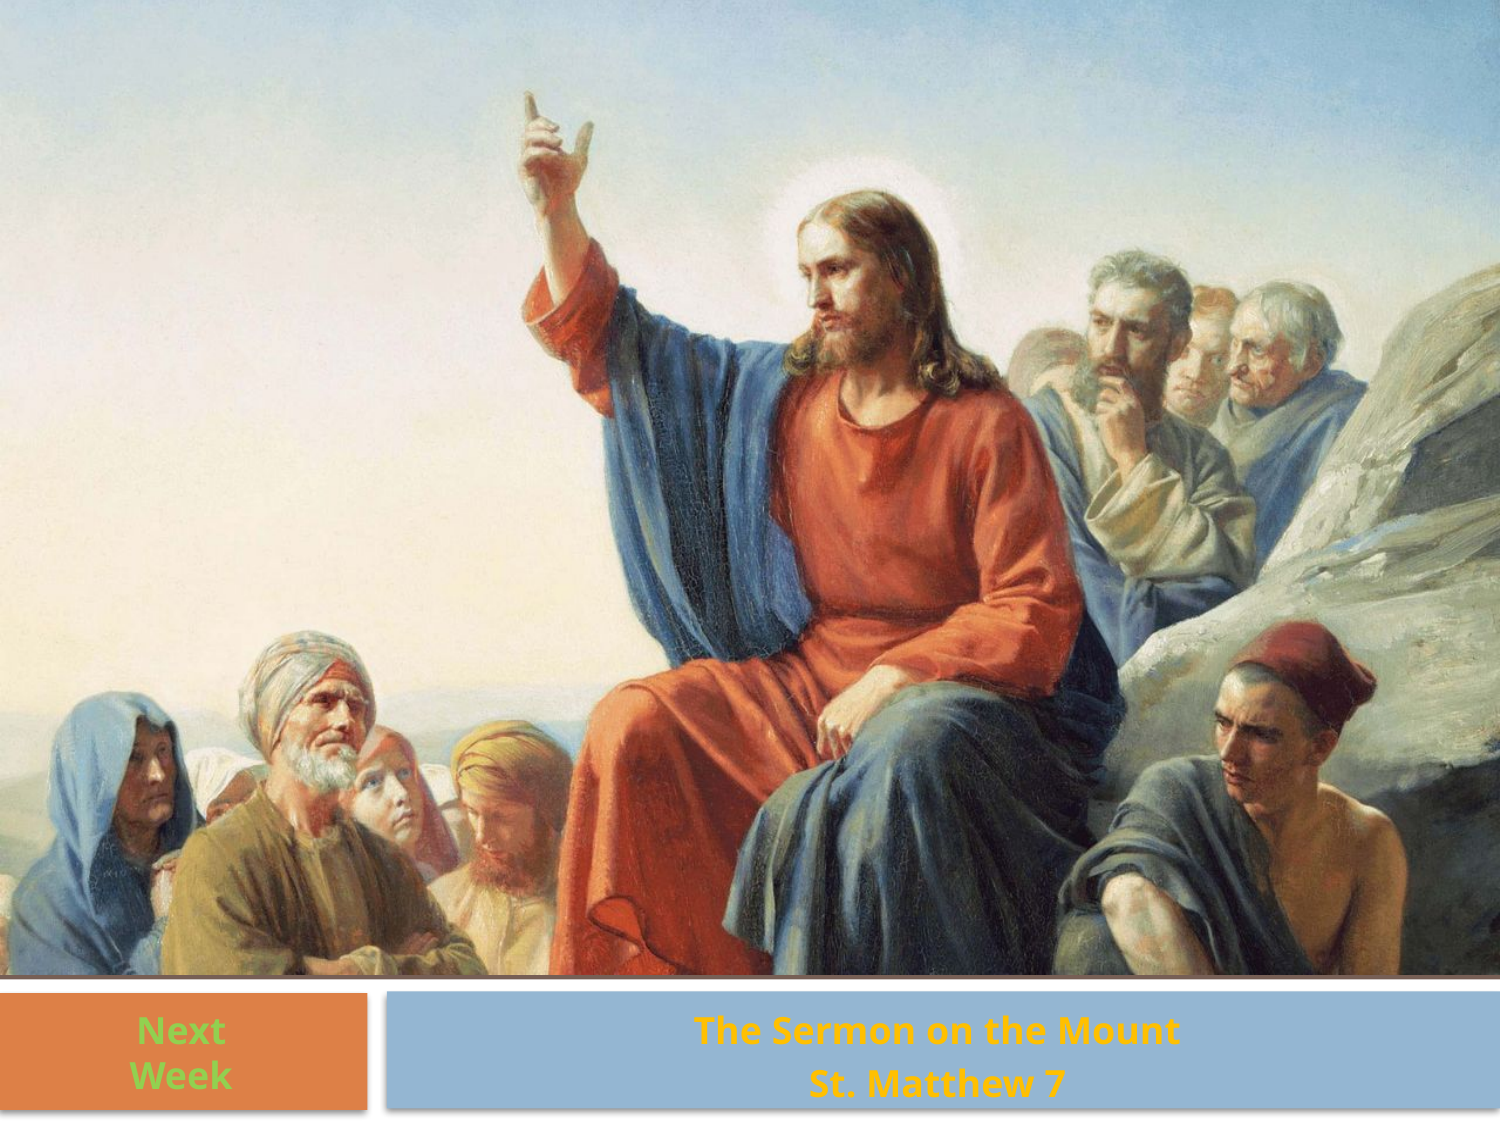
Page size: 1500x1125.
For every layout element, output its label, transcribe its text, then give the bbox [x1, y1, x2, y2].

subtitle The Sermon on the Mount St. Matthew 7 [387, 999, 1488, 1113]
text_box Next Week [0, 999, 363, 1105]
picture [0, 0, 1500, 976]
